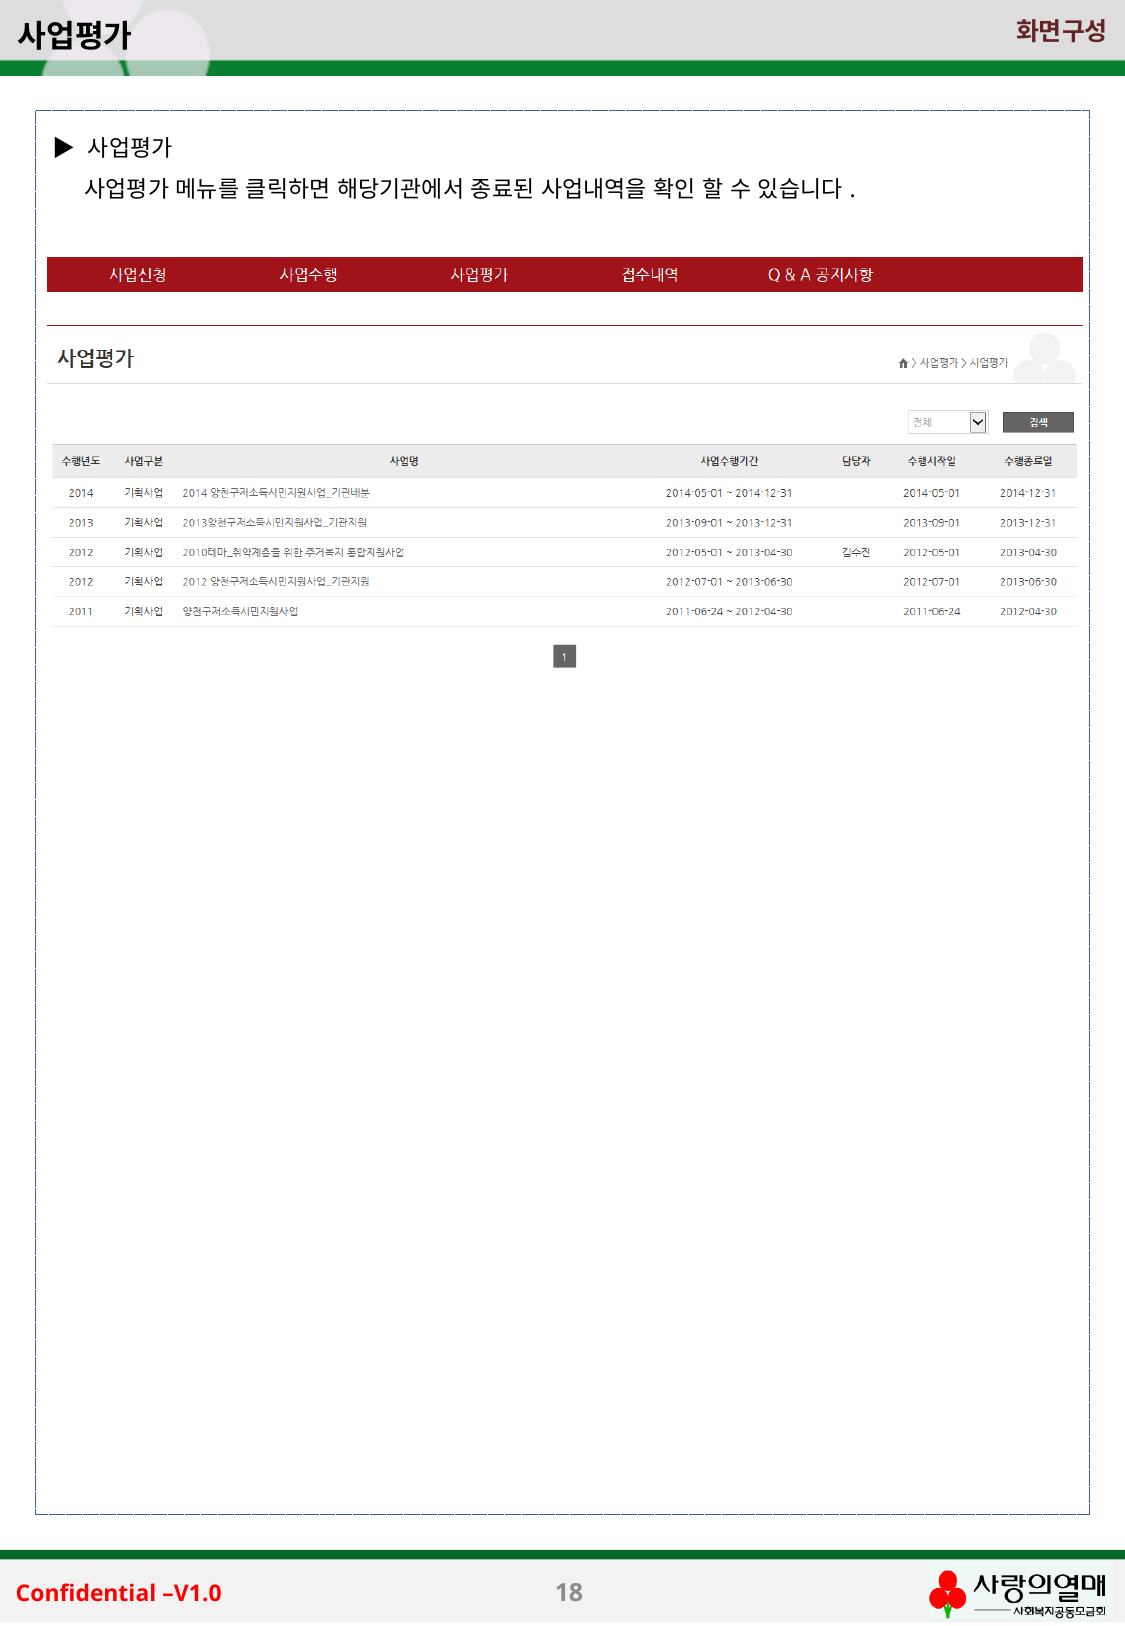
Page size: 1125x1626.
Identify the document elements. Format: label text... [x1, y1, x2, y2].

text_box ▶ 사업평가 사업평가 메뉴를 클릭하면 해당기관에서 종료된 사업내역을 확인 할 수 있습니다. [37, 111, 1083, 210]
picture [929, 1561, 1113, 1619]
picture [0, 0, 1125, 76]
picture [46, 257, 1083, 673]
title 사업평가 [1, 0, 727, 70]
slide_number 18 [509, 1567, 628, 1619]
